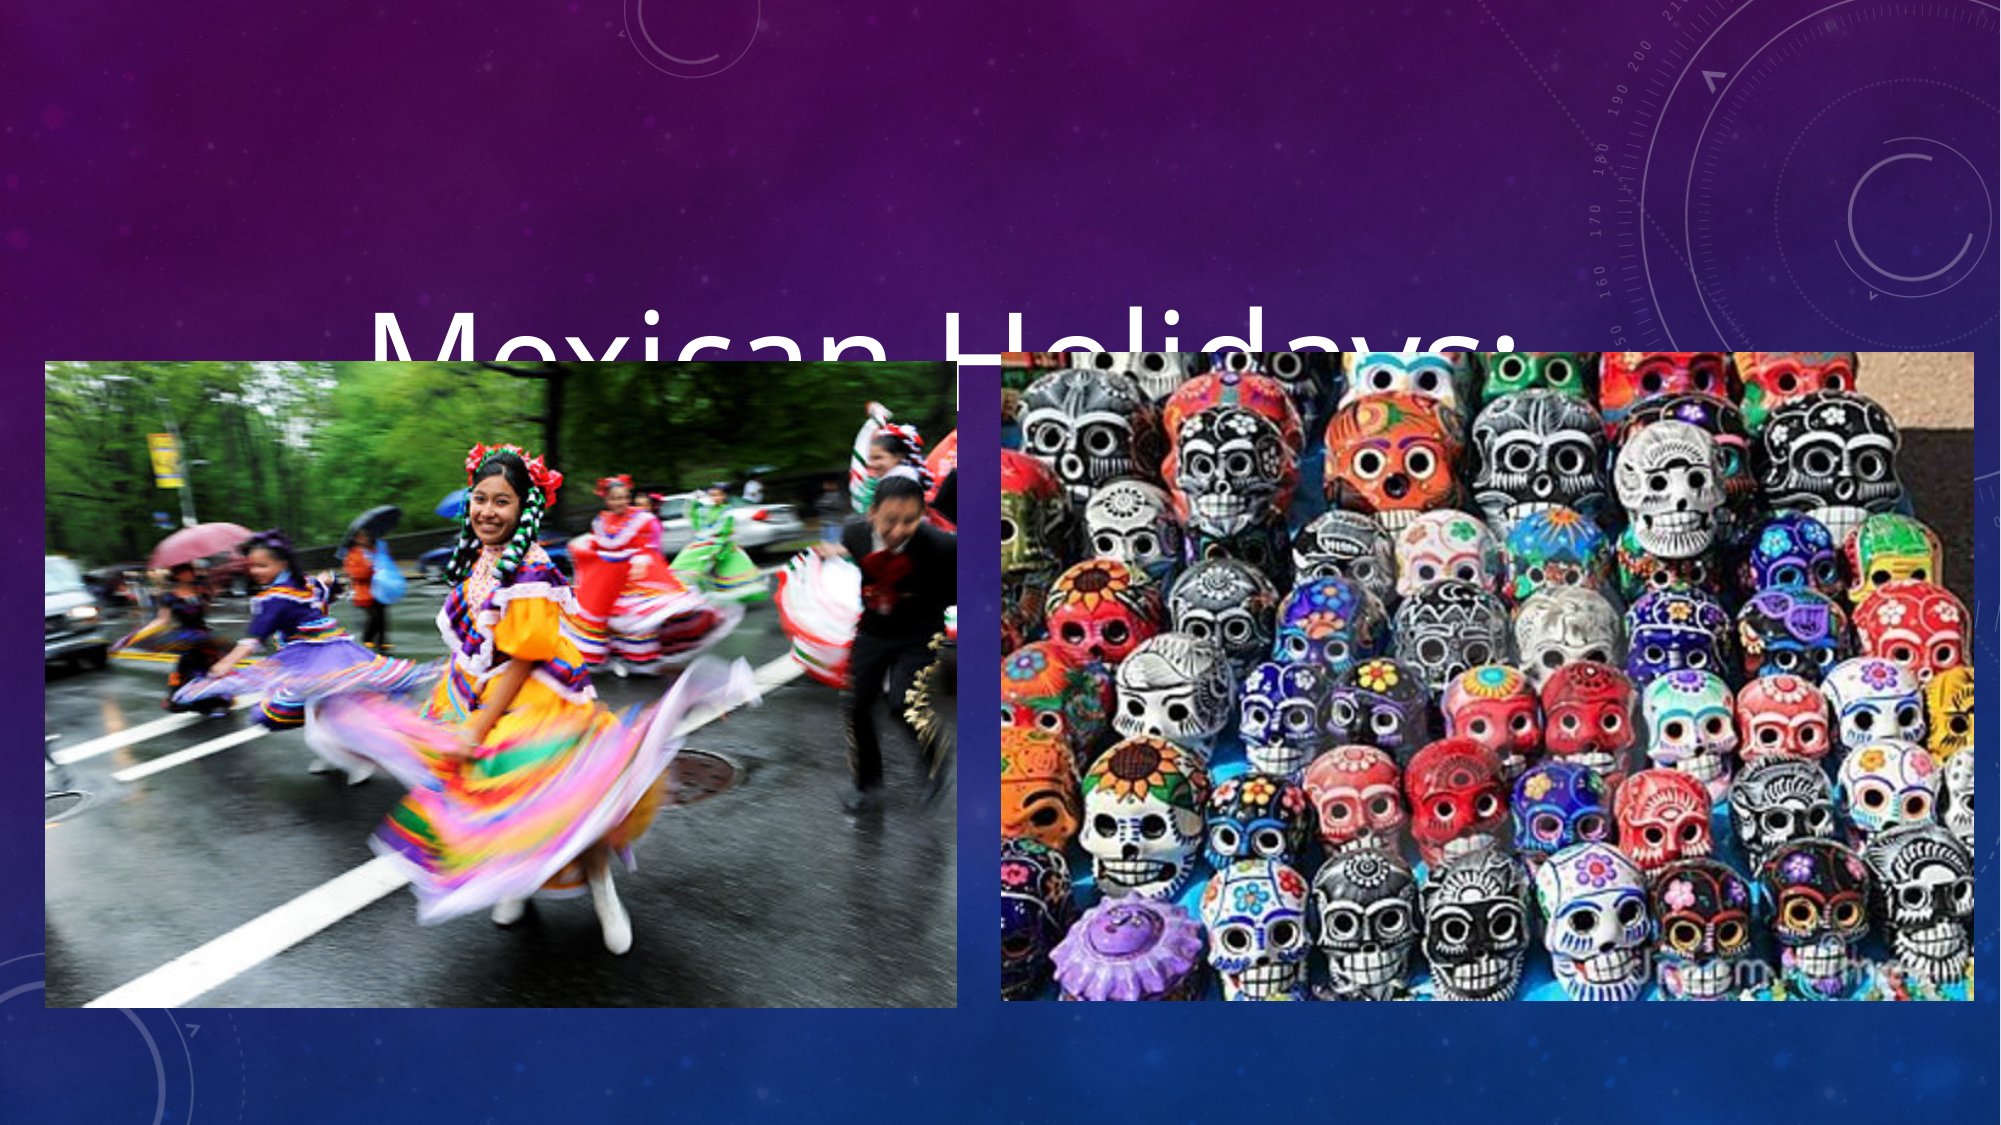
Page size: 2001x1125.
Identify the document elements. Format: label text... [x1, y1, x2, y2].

picture [0, 0, 2001, 1125]
title Mexican Holidays: [112, 99, 1775, 613]
